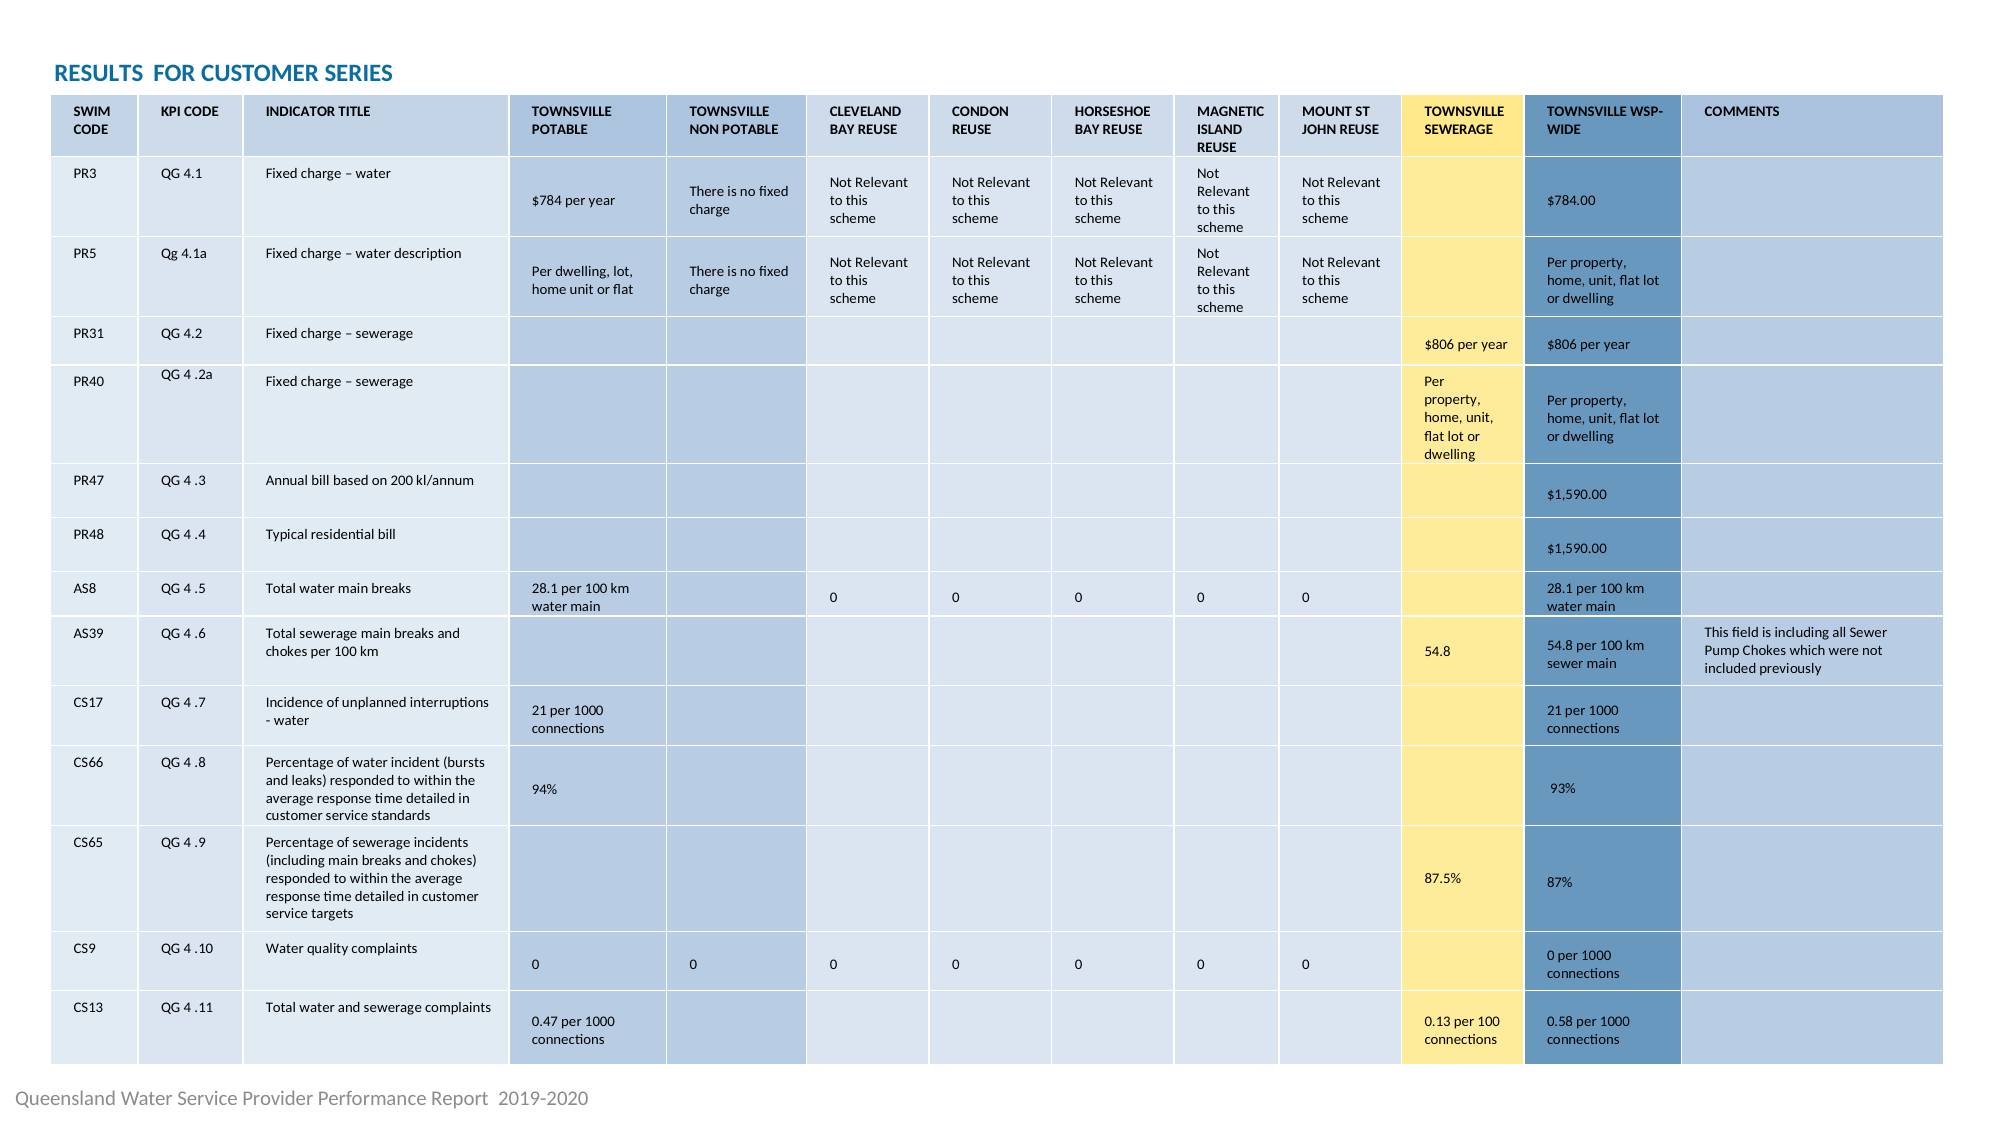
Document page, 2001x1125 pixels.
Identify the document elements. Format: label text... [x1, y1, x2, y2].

footer Queensland Water Service Provider Performance Report 2019-2020 [0, 1067, 838, 1125]
picture [19, 93, 1983, 1098]
text_box RESULTS FOR CUSTOMER SERIES [52, 63, 538, 93]
